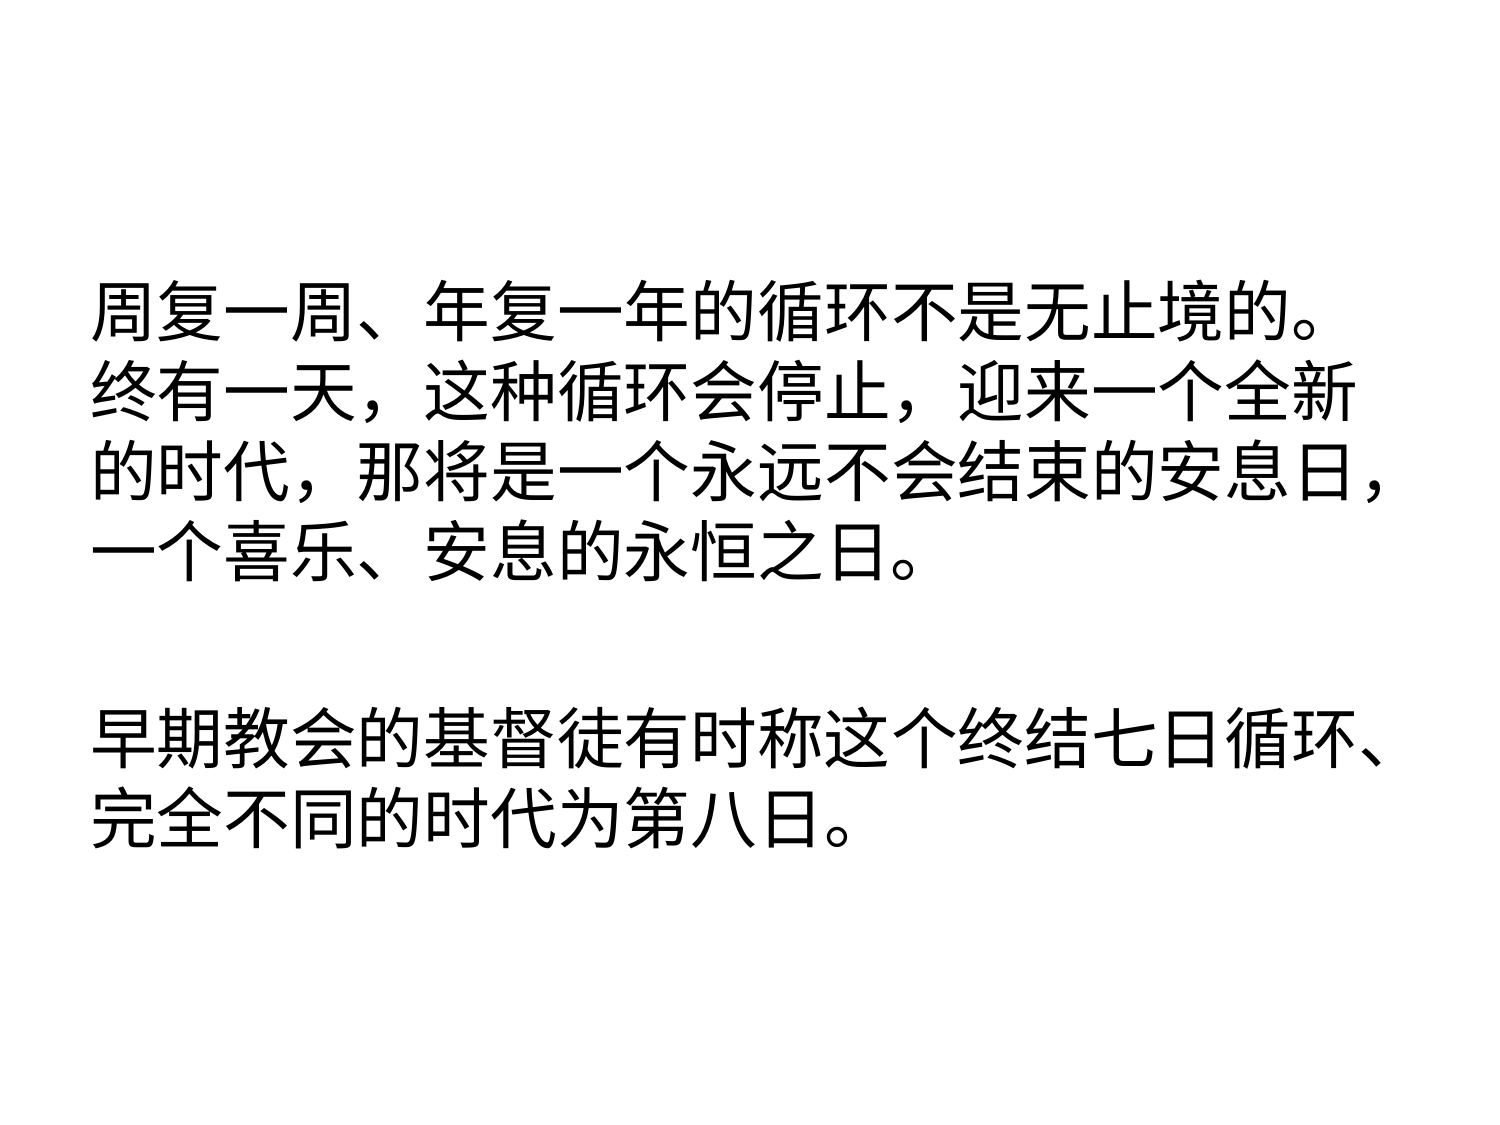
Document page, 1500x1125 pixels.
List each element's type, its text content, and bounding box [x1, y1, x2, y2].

list 周复一周、年复一年的循环不是无止境的。终有一天，这种循环会停止，迎来一个全新的时代，那将是一个永远不会结束的安息日，一个喜乐、安息的永恒之日。 早期教会的基督徒有时称这个终结七日循环、完全不同的时代为第八日。 [75, 262, 1425, 1005]
